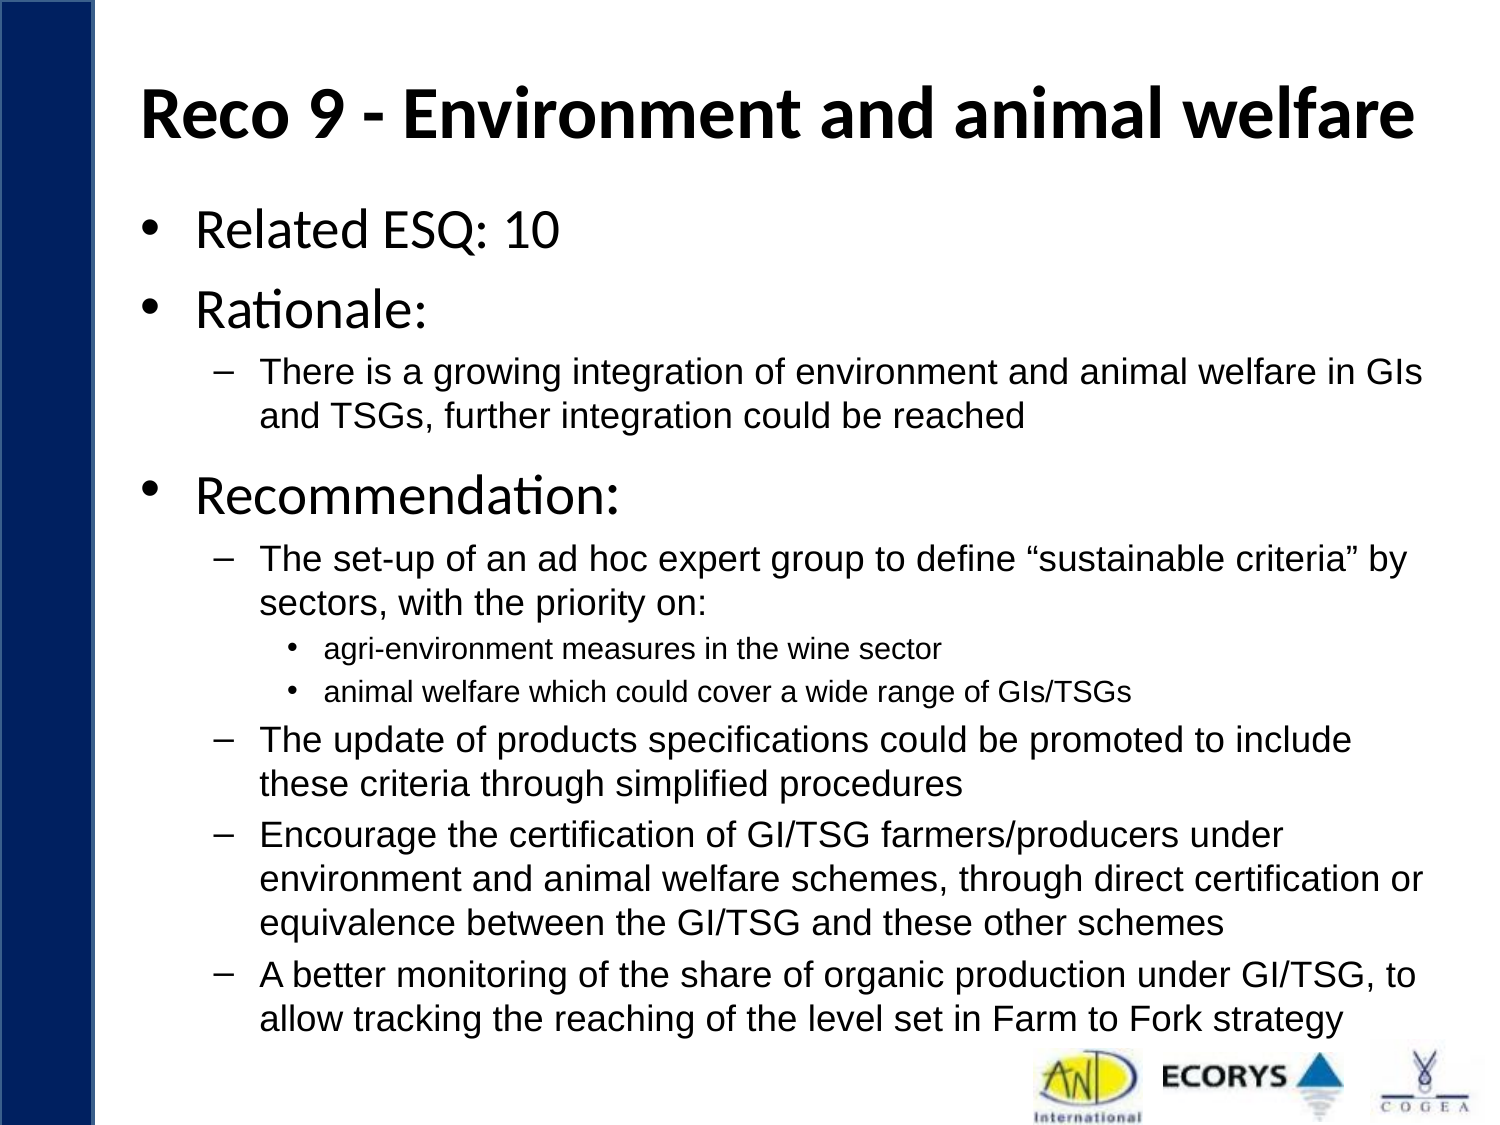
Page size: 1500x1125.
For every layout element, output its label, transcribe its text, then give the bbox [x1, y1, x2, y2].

picture [1370, 1039, 1485, 1123]
picture [1033, 1049, 1143, 1125]
picture [1163, 1052, 1344, 1122]
list Related ESQ: 10 Rationale: There is a growing integration of environment and animal welfare in GIs and TSGs, further integration could be reached Recommendation: The set-up of an ad hoc expert group to define “sustainable criteria” by sectors, with the priority on: agri-environment measures in the wine sector animal welfare which could cover a wide range of GIs/TSGs The update of products specifications could be promoted to include these criteria through simplified procedures Encourage the certification of GI/TSG farmers/producers under environment and animal welfare schemes, through direct certification or equivalence between the GI/TSG and these other schemes A better monitoring of the share of organic production under GI/TSG, to allow tracking the reaching of the level set in Farm to Fork strategy [125, 184, 1450, 1049]
title Reco 9 - Environment and animal welfare [125, 44, 1450, 173]
